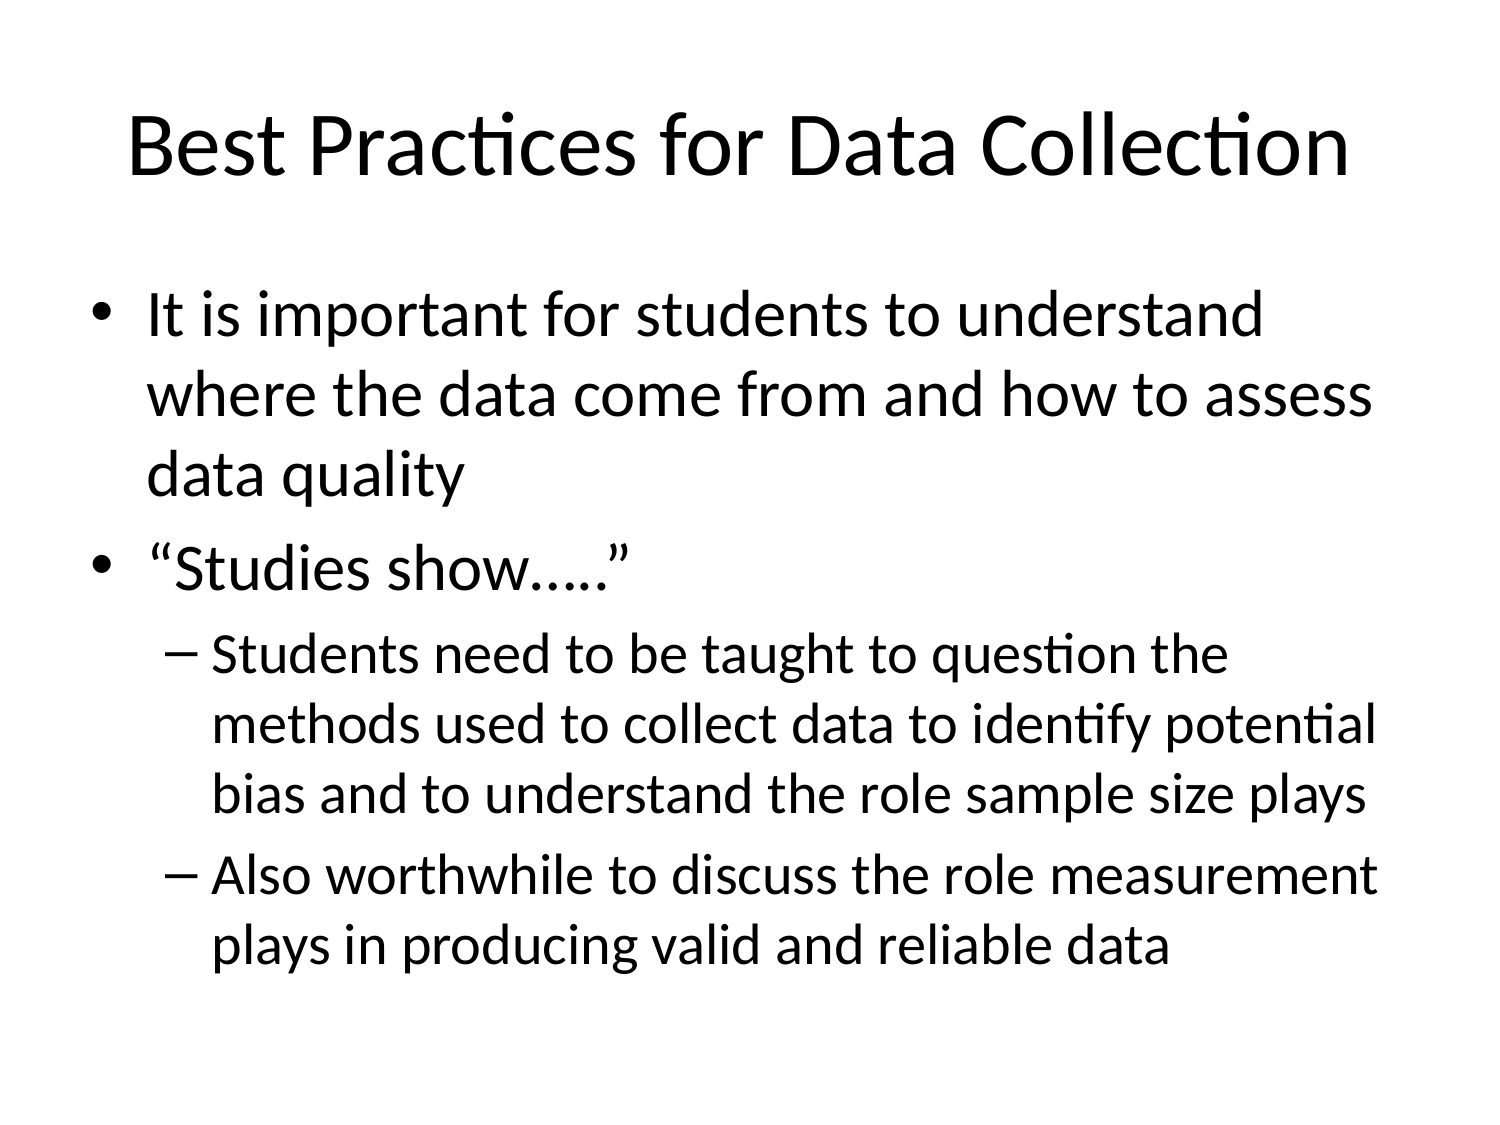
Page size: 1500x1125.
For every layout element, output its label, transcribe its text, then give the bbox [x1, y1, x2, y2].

title Best Practices for Data Collection [75, 45, 1425, 233]
list It is important for students to understand where the data come from and how to assess data quality “Studies show…..” Students need to be taught to question the methods used to collect data to identify potential bias and to understand the role sample size plays Also worthwhile to discuss the role measurement plays in producing valid and reliable data [75, 262, 1425, 1005]
